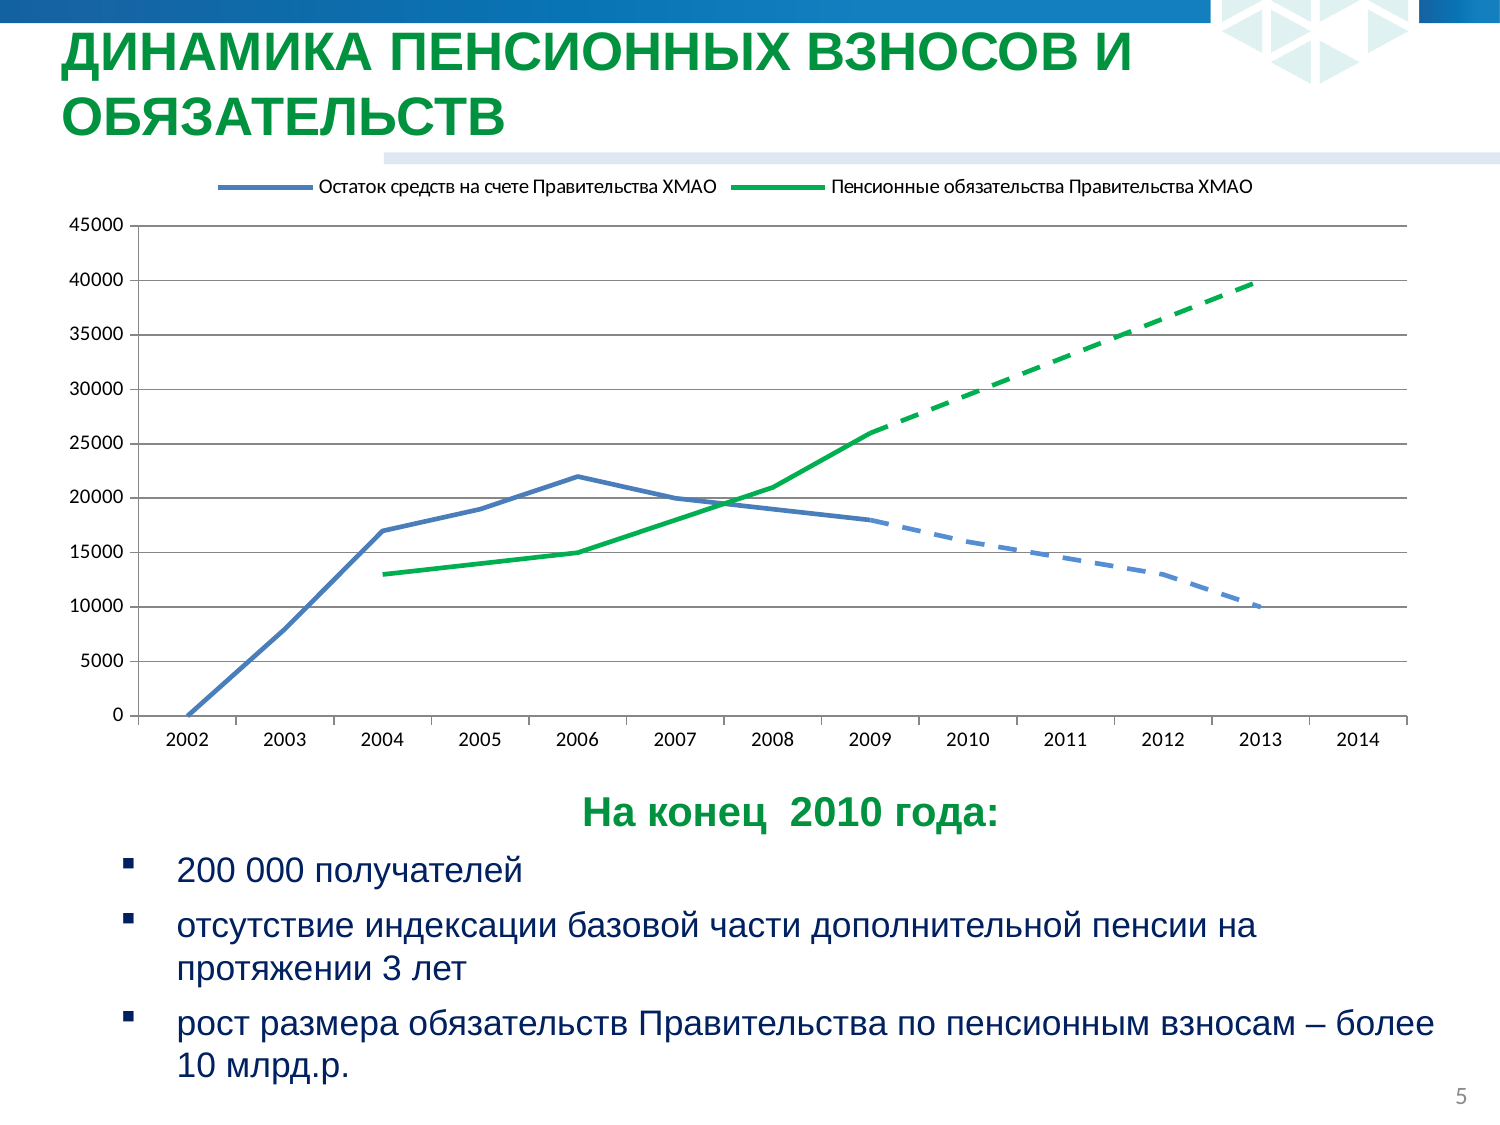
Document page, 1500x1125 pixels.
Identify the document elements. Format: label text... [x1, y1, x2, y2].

text_box На конец 2010 года: 200 000 получателей отсутствие индексации базовой части дополнительной пенсии на протяжении 3 лет рост размера обязательств Правительства по пенсионным взносам – более 10 млрд.р. [105, 1002, 1477, 1090]
chart [41, 160, 1436, 764]
picture [0, 0, 1500, 993]
slide_number 5 [1422, 1065, 1500, 1125]
